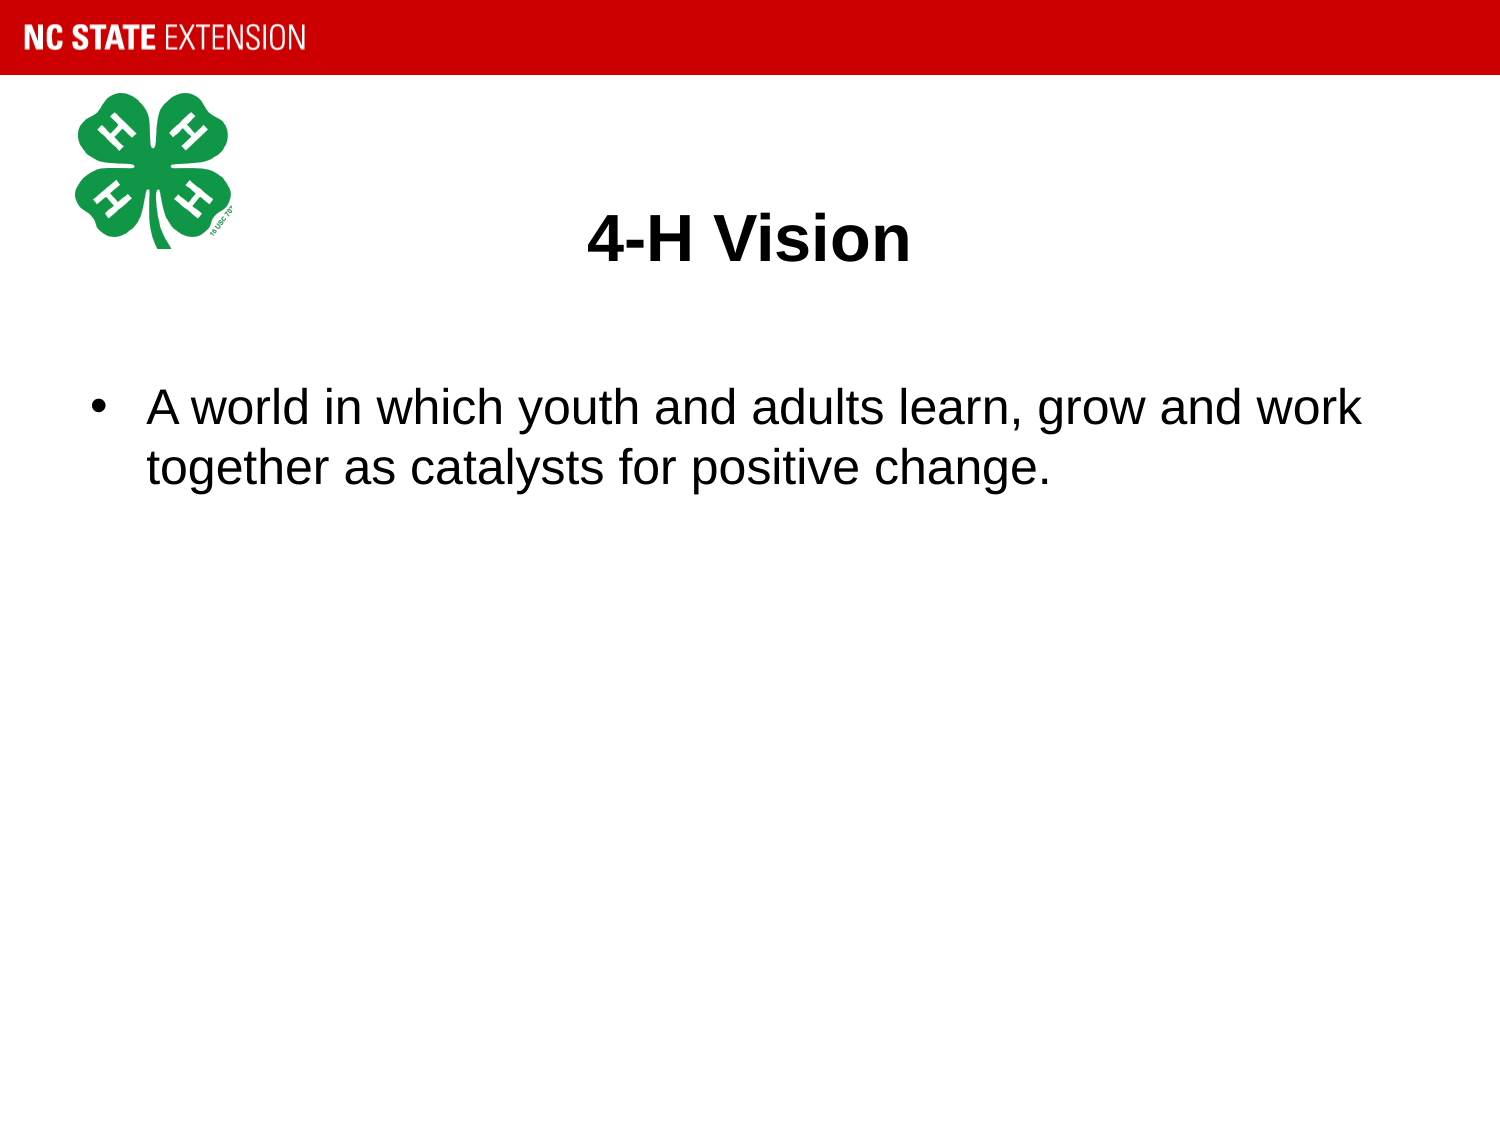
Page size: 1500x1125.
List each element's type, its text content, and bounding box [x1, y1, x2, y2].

list A world in which youth and adults learn, grow and work together as catalysts for positive change. [75, 367, 1425, 1005]
picture [0, 0, 1500, 75]
title 4-H Vision [75, 147, 1425, 323]
